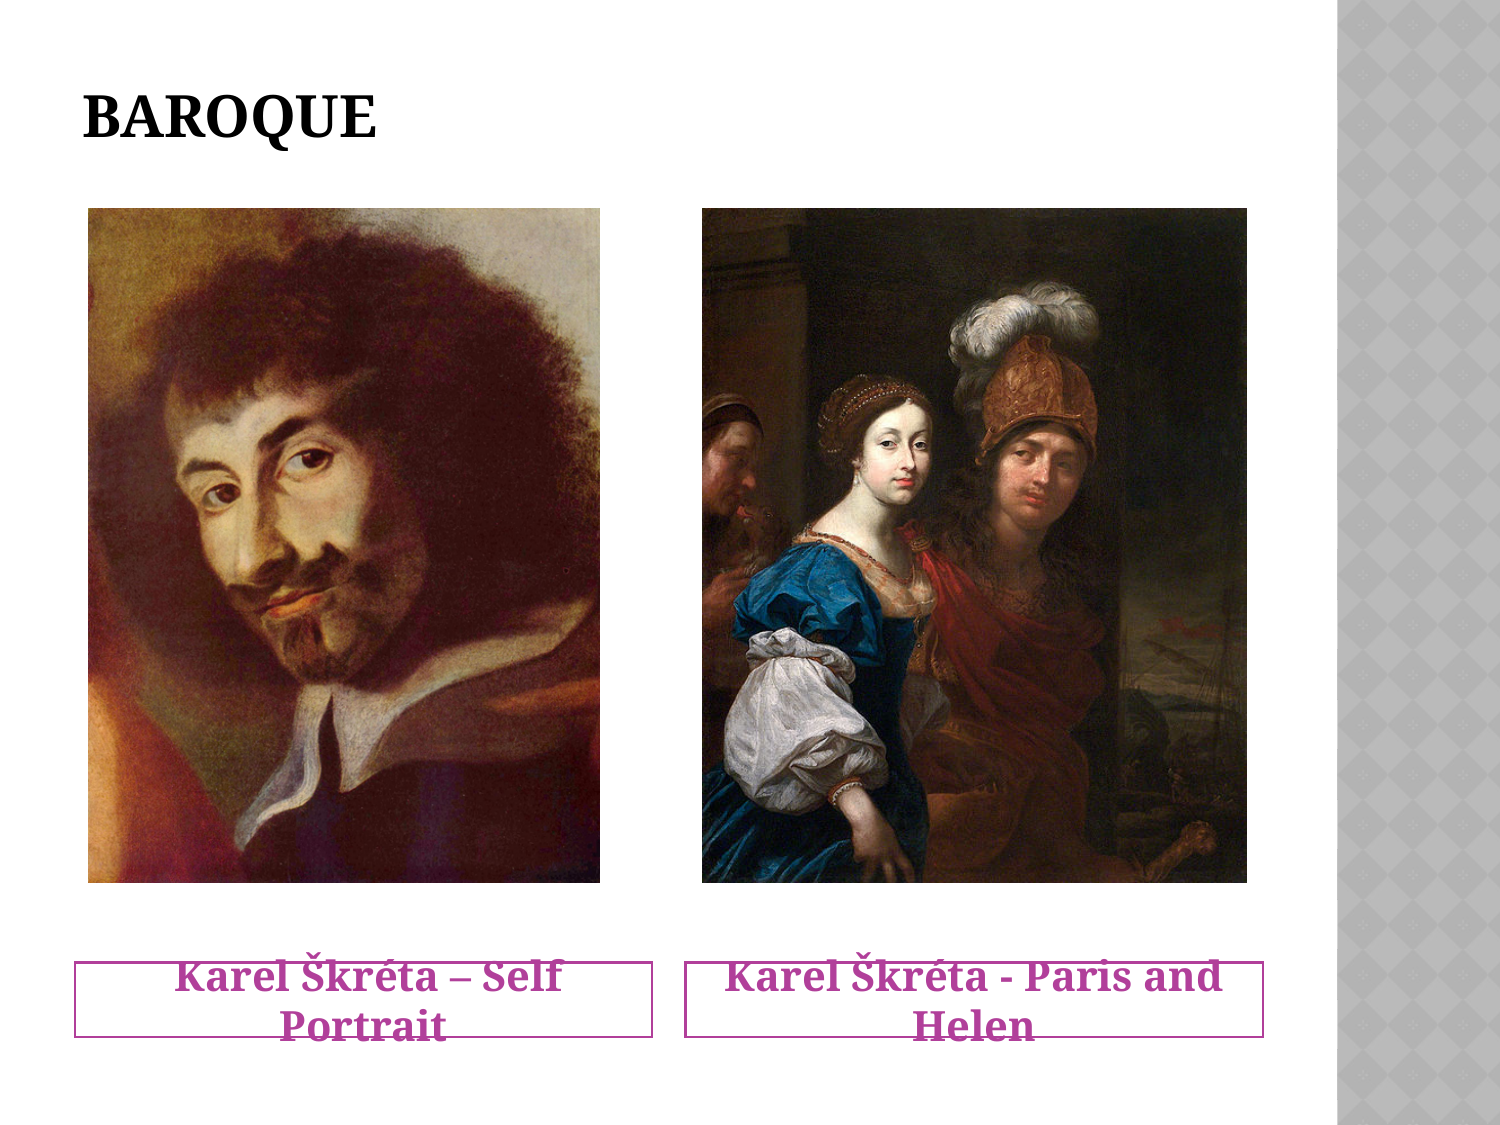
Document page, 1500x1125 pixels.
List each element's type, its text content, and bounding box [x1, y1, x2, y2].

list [88, 207, 601, 884]
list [702, 207, 1247, 884]
list Karel Škréta - Paris and Helen [684, 961, 1264, 1038]
list Karel Škréta – Self Portrait [74, 961, 653, 1038]
title baroque [75, 52, 1263, 149]
